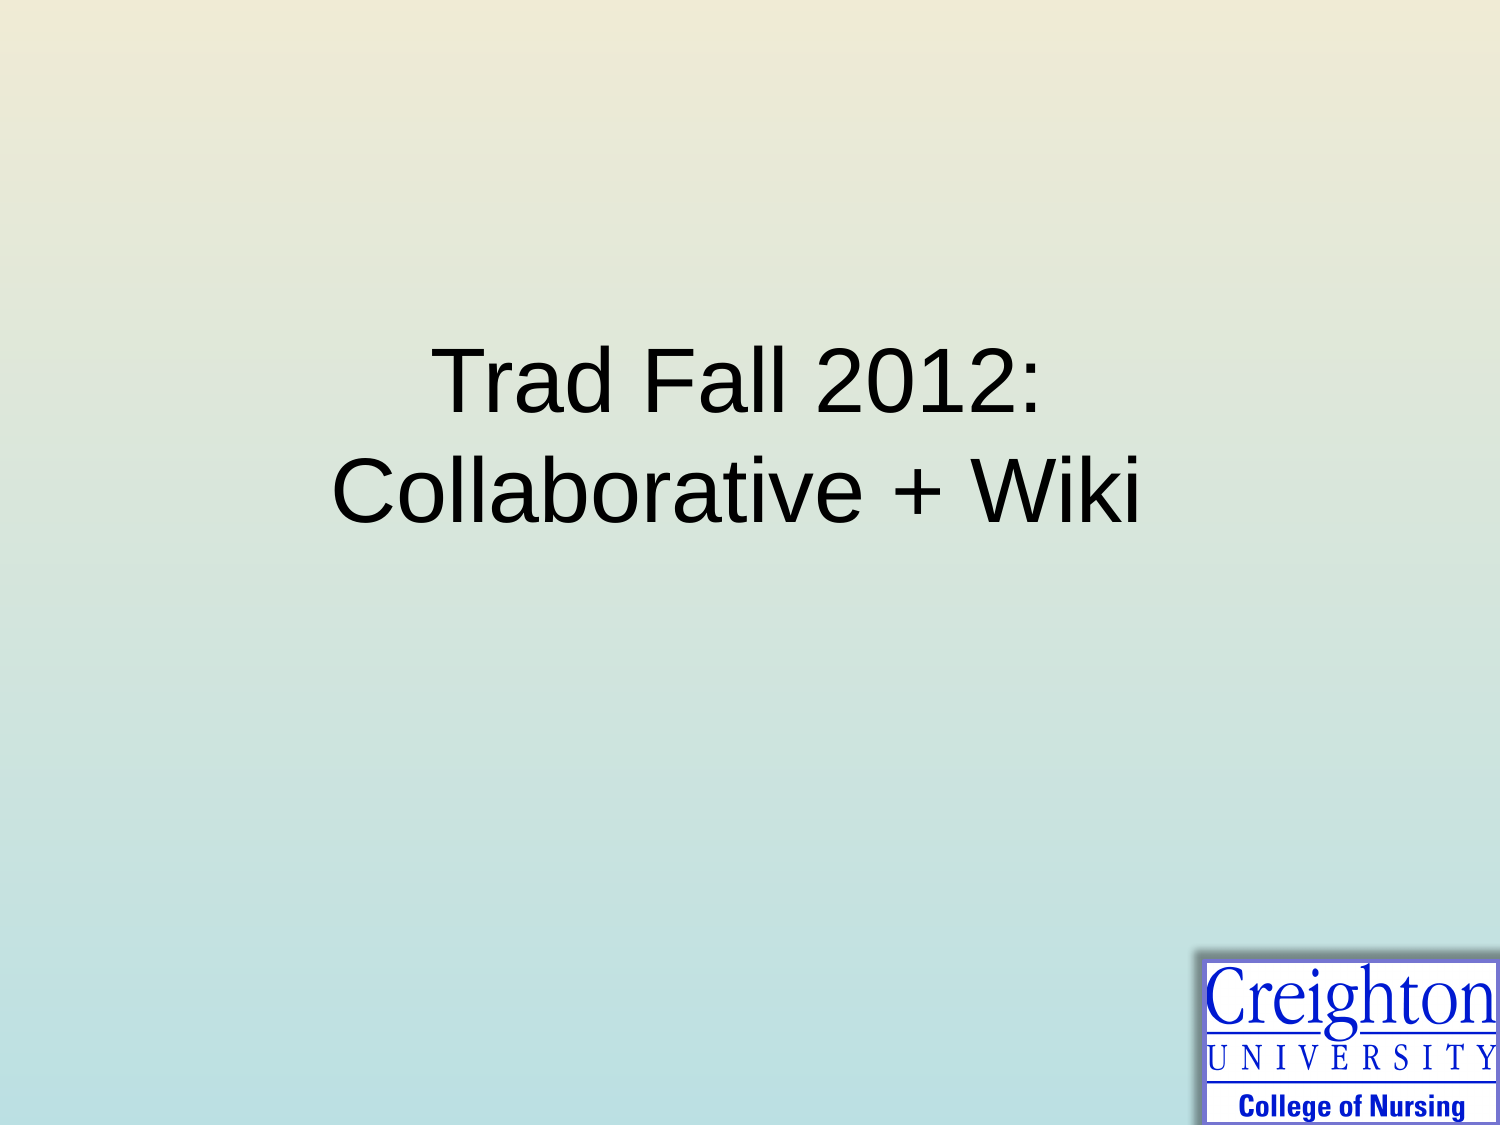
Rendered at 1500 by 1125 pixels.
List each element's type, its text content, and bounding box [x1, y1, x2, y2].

title Trad Fall 2012: Collaborative + Wiki [99, 337, 1375, 525]
picture [1207, 963, 1496, 1122]
